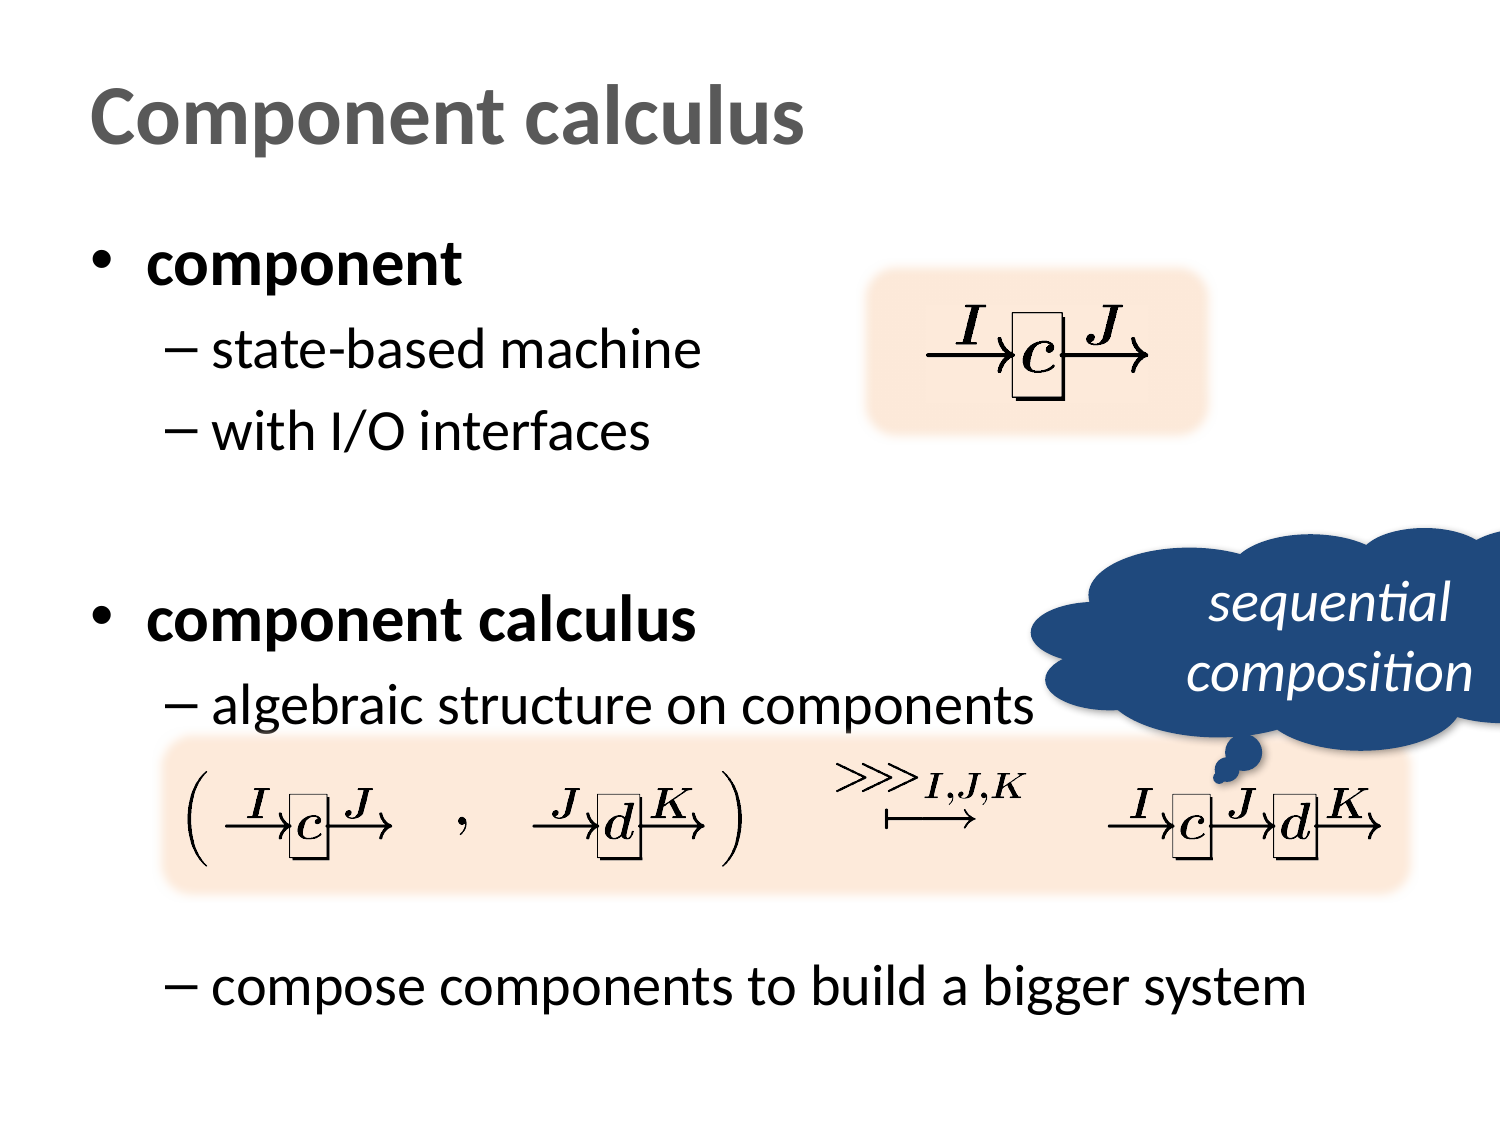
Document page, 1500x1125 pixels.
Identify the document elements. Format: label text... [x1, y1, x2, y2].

picture [187, 761, 1384, 870]
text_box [159, 733, 1413, 896]
text_box [164, 738, 1409, 892]
text_box sequential composition [1028, 525, 1500, 760]
title Component calculus [75, 45, 1425, 176]
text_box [155, 728, 1418, 901]
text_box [855, 257, 1219, 446]
list component state-based machine with I/O interfaces component calculus algebraic structure on components compose components to build a bigger system [75, 210, 1425, 1090]
